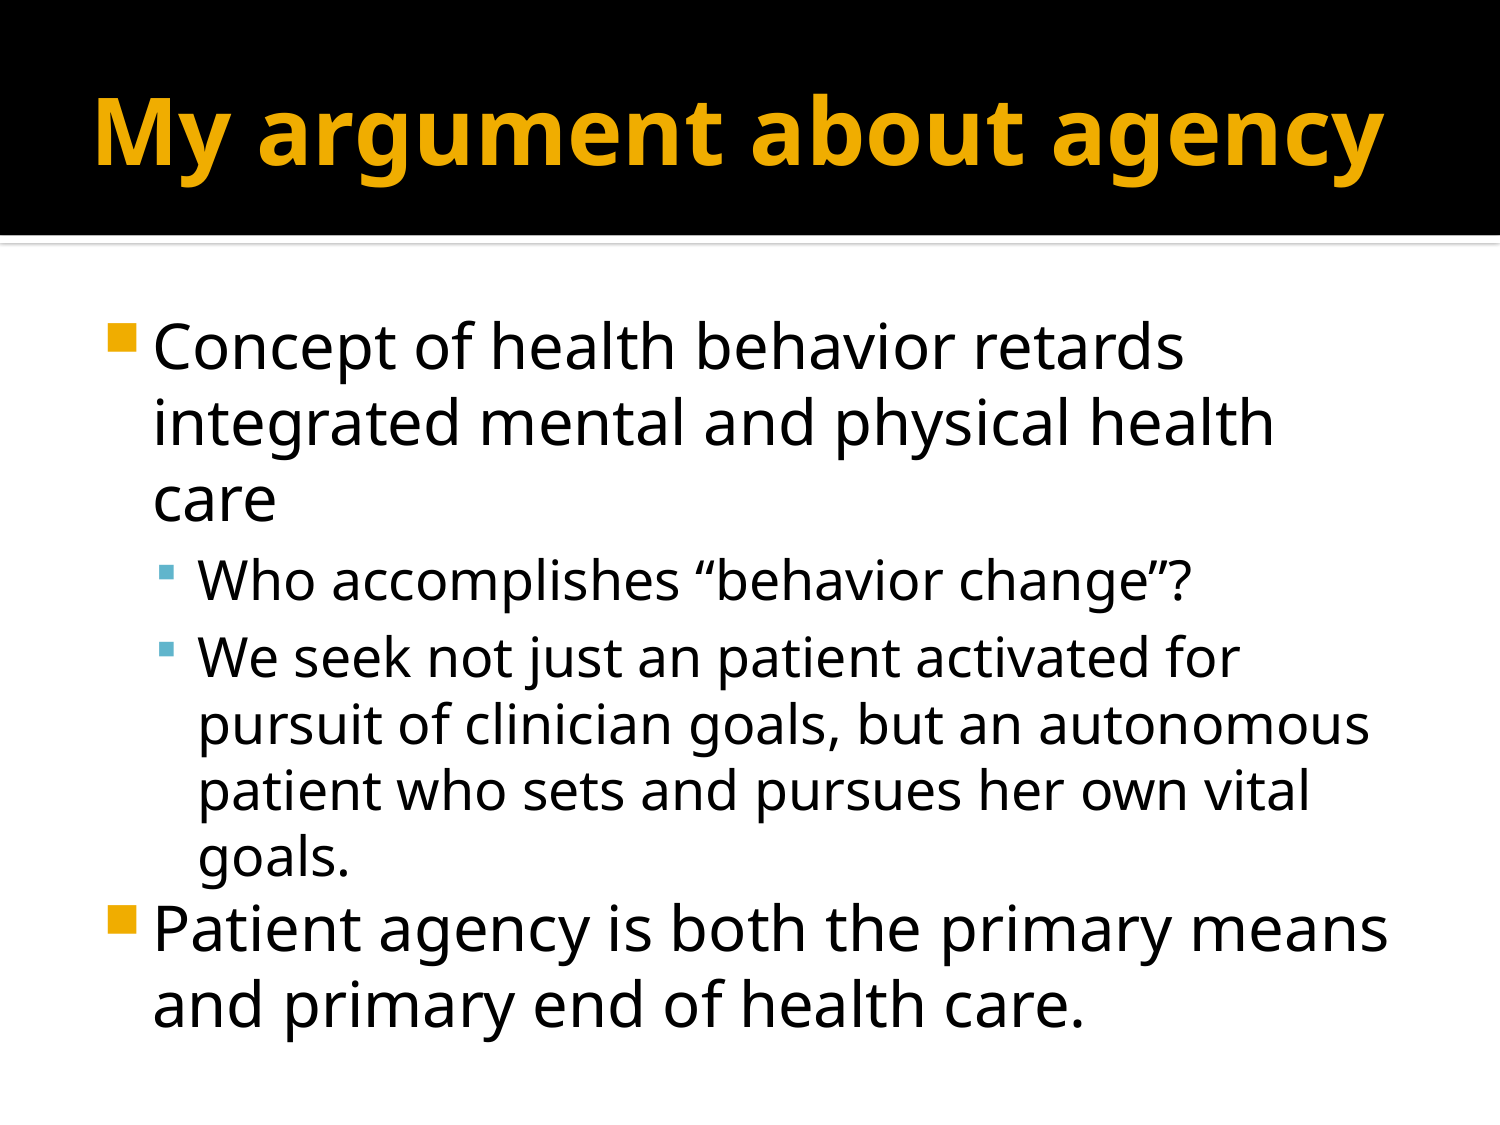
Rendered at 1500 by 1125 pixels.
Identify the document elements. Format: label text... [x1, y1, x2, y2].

title My argument about agency [75, 25, 1425, 231]
list Concept of health behavior retards integrated mental and physical health care Who accomplishes “behavior change”? We seek not just an patient activated for pursuit of clinician goals, but an autonomous patient who sets and pursues her own vital goals. Patient agency is both the primary means and primary end of health care. [75, 291, 1425, 1050]
